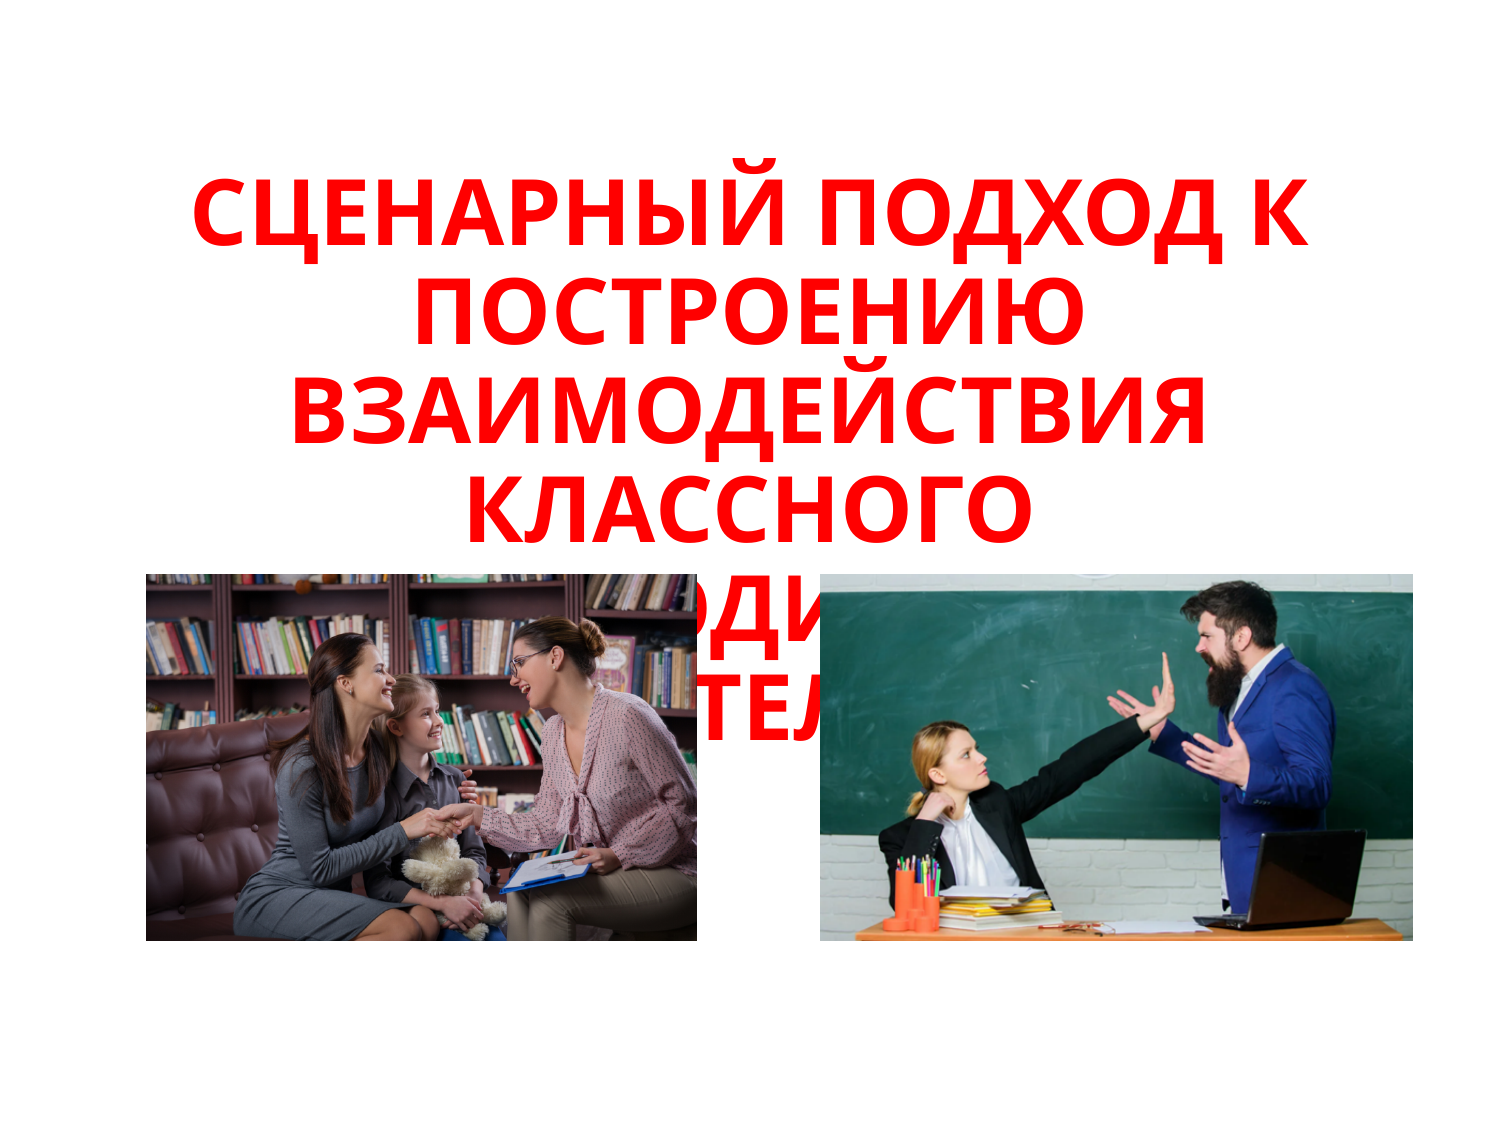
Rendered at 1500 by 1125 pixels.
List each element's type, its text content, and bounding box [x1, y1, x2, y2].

picture [820, 574, 1413, 941]
picture [146, 574, 697, 941]
title СЦЕНАРНЫЙ ПОДХОД К ПОСТРОЕНИЮ ВЗАИМОДЕЙСТВИЯ КЛАССНОГО РУКОВОДИТЕЛЯ С РОДИТЕЛЯМИ [103, 59, 1397, 1059]
